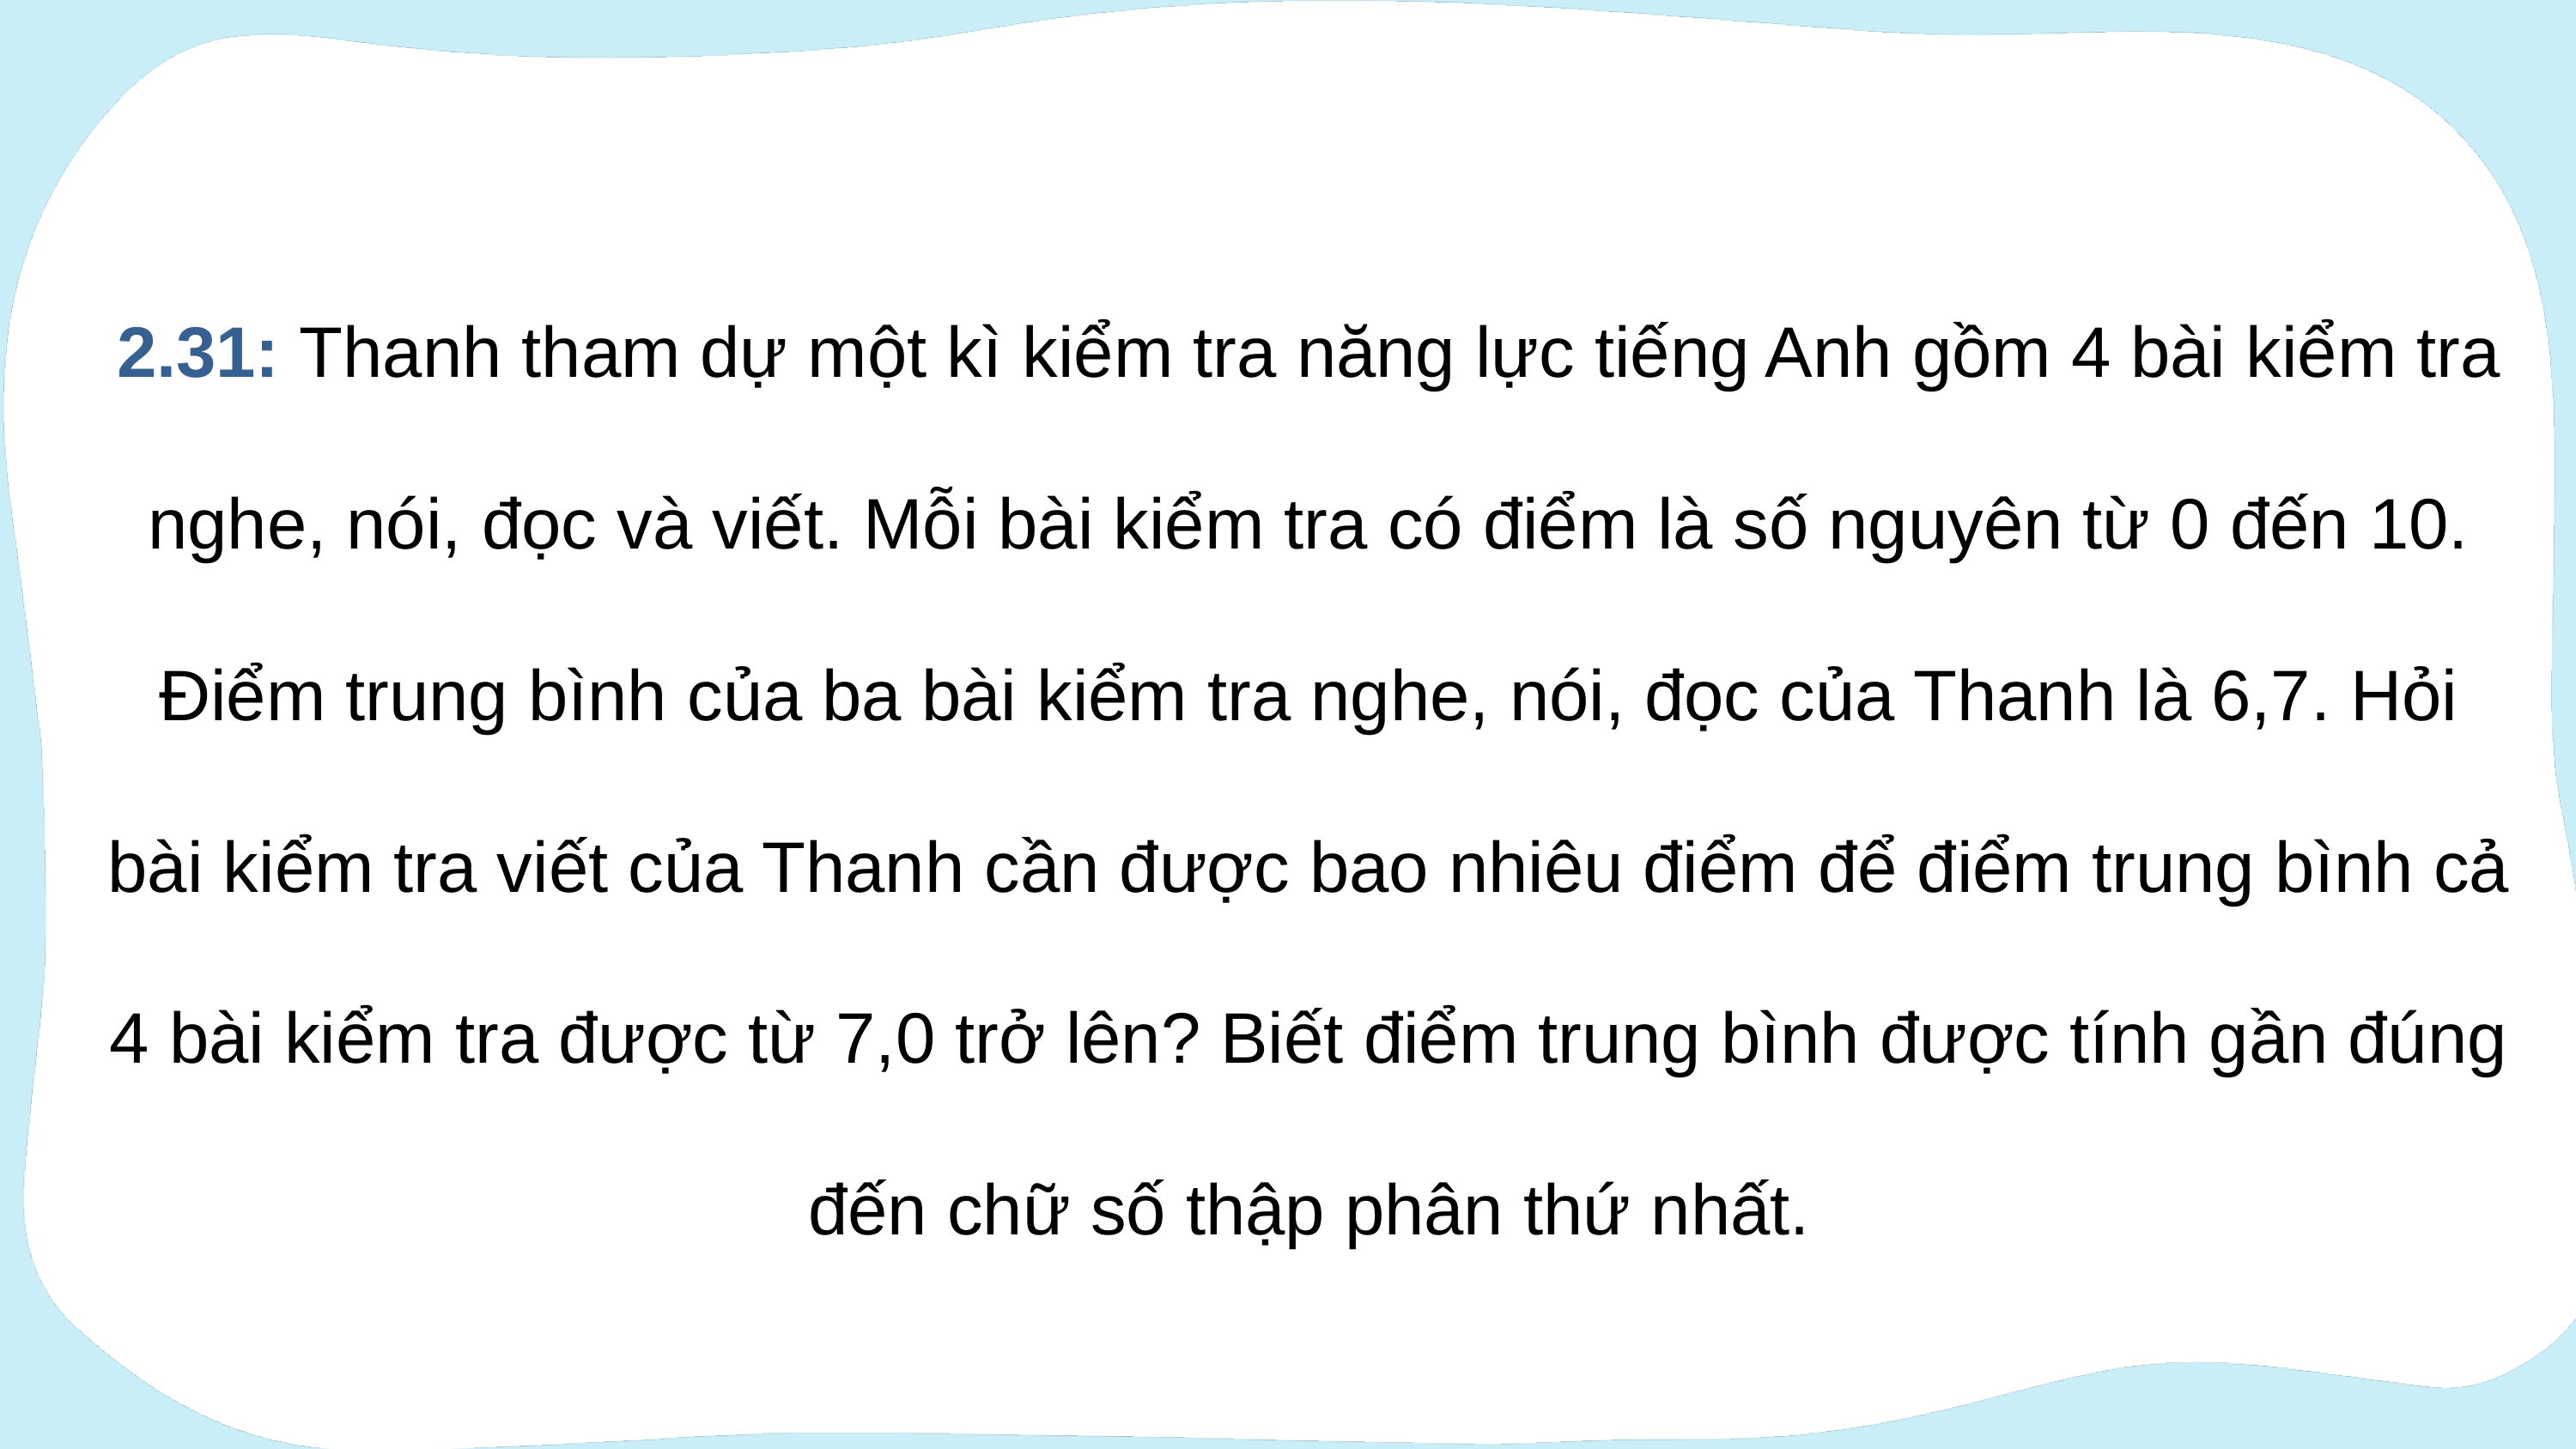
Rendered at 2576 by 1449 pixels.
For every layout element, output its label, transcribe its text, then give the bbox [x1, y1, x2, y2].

text_box 2.31: Thanh tham dự một kì kiểm tra năng lực tiếng Anh gồm 4 bài kiểm tra nghe, nói, đọc và viết. Mỗi bài kiểm tra có điểm là số nguyên từ 0 đến 10. Điểm trung bình của ba bài kiểm tra nghe, nói, đọc của Thanh là 6,7. Hỏi bài kiểm tra viết của Thanh cần được bao nhiêu điểm để điểm trung bình cả 4 bài kiểm tra được từ 7,0 trở lên? Biết điểm trung bình được tính gần đúng đến chữ số thập phân thứ nhất. [91, 213, 2528, 1256]
text_box [0, 0, 2576, 1449]
